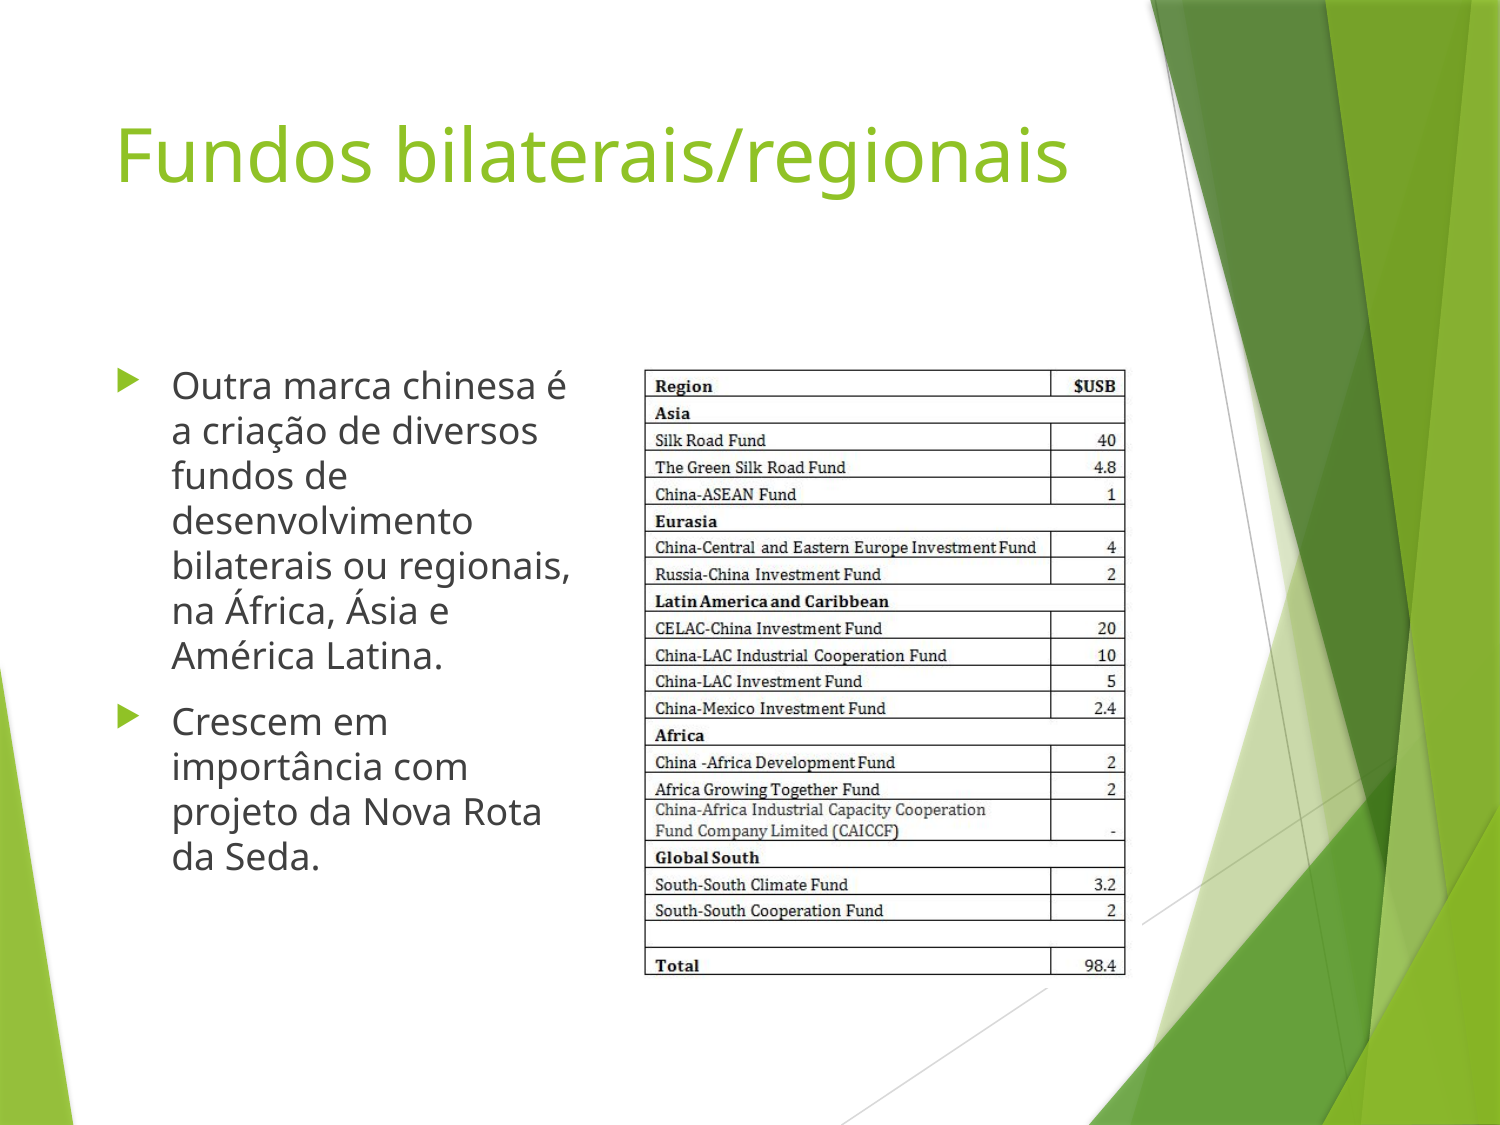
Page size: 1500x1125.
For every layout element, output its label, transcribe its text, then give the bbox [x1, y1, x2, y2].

title Fundos bilaterais/regionais [99, 99, 1142, 317]
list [634, 357, 1142, 988]
list Outra marca chinesa é a criação de diversos fundos de desenvolvimento bilaterais ou regionais, na África, Ásia e América Latina. Crescem em importância com projeto da Nova Rota da Seda. [99, 354, 607, 992]
